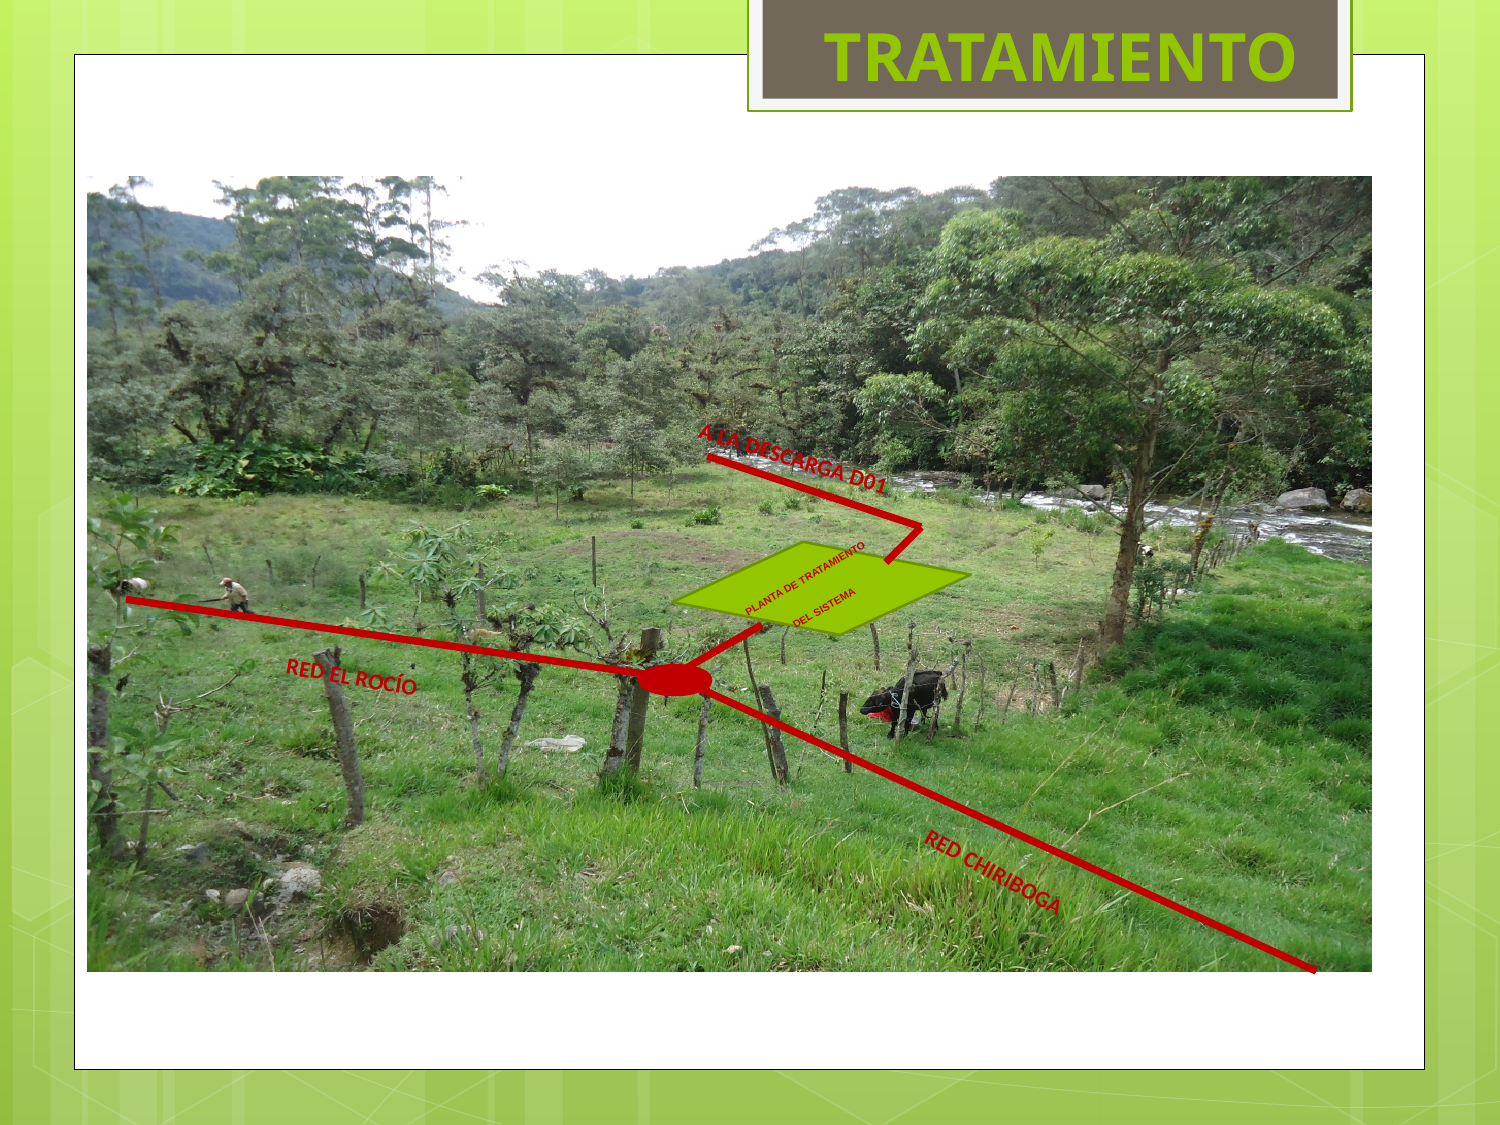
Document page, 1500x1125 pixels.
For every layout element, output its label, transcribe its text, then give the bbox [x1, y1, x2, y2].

text_box RED CHIRIBOGA [1072, 982, 1388, 1125]
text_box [672, 624, 763, 676]
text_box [885, 526, 922, 563]
picture [87, 176, 1372, 972]
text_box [125, 599, 658, 677]
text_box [672, 675, 1317, 972]
text_box TRATAMIENTO [809, 7, 1341, 174]
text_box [707, 455, 922, 528]
